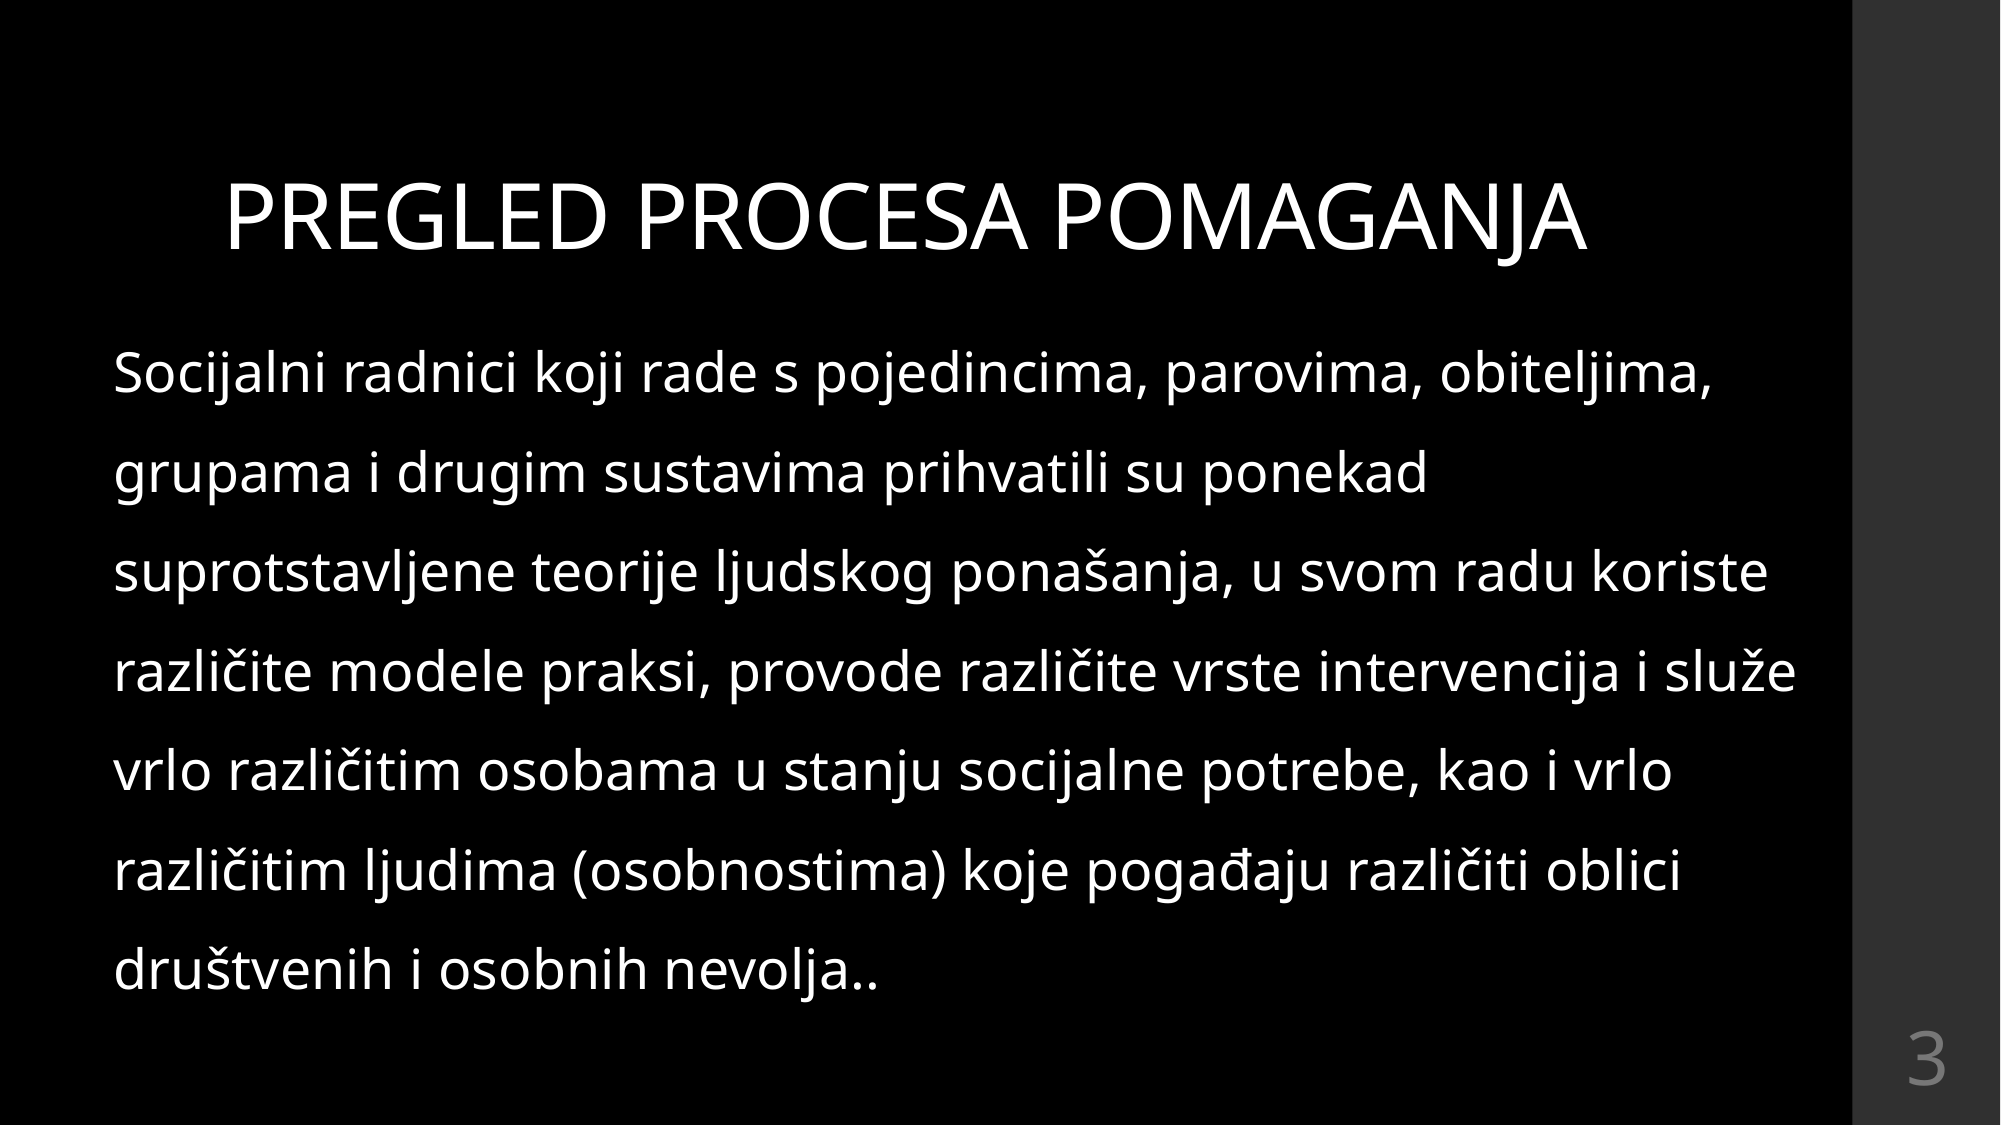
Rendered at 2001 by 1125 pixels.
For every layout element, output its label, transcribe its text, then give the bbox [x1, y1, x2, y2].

list Socijalni radnici koji rade s pojedincima, parovima, obiteljima, grupama i drugim sustavima prihvatili su ponekad suprotstavljene teorije ljudskog ponašanja, u svom radu koriste različite modele praksi, provode različite vrste intervencija i služe vrlo različitim osobama u stanju socijalne potrebe, kao i vrlo različitim ljudima (osobnostima) koje pogađaju različiti oblici društvenih i osobnih nevolja.. [98, 296, 1847, 1011]
slide_number 3 [1852, 1012, 2000, 1110]
title PREGLED PROCESA POMAGANJA [206, 60, 1797, 278]
